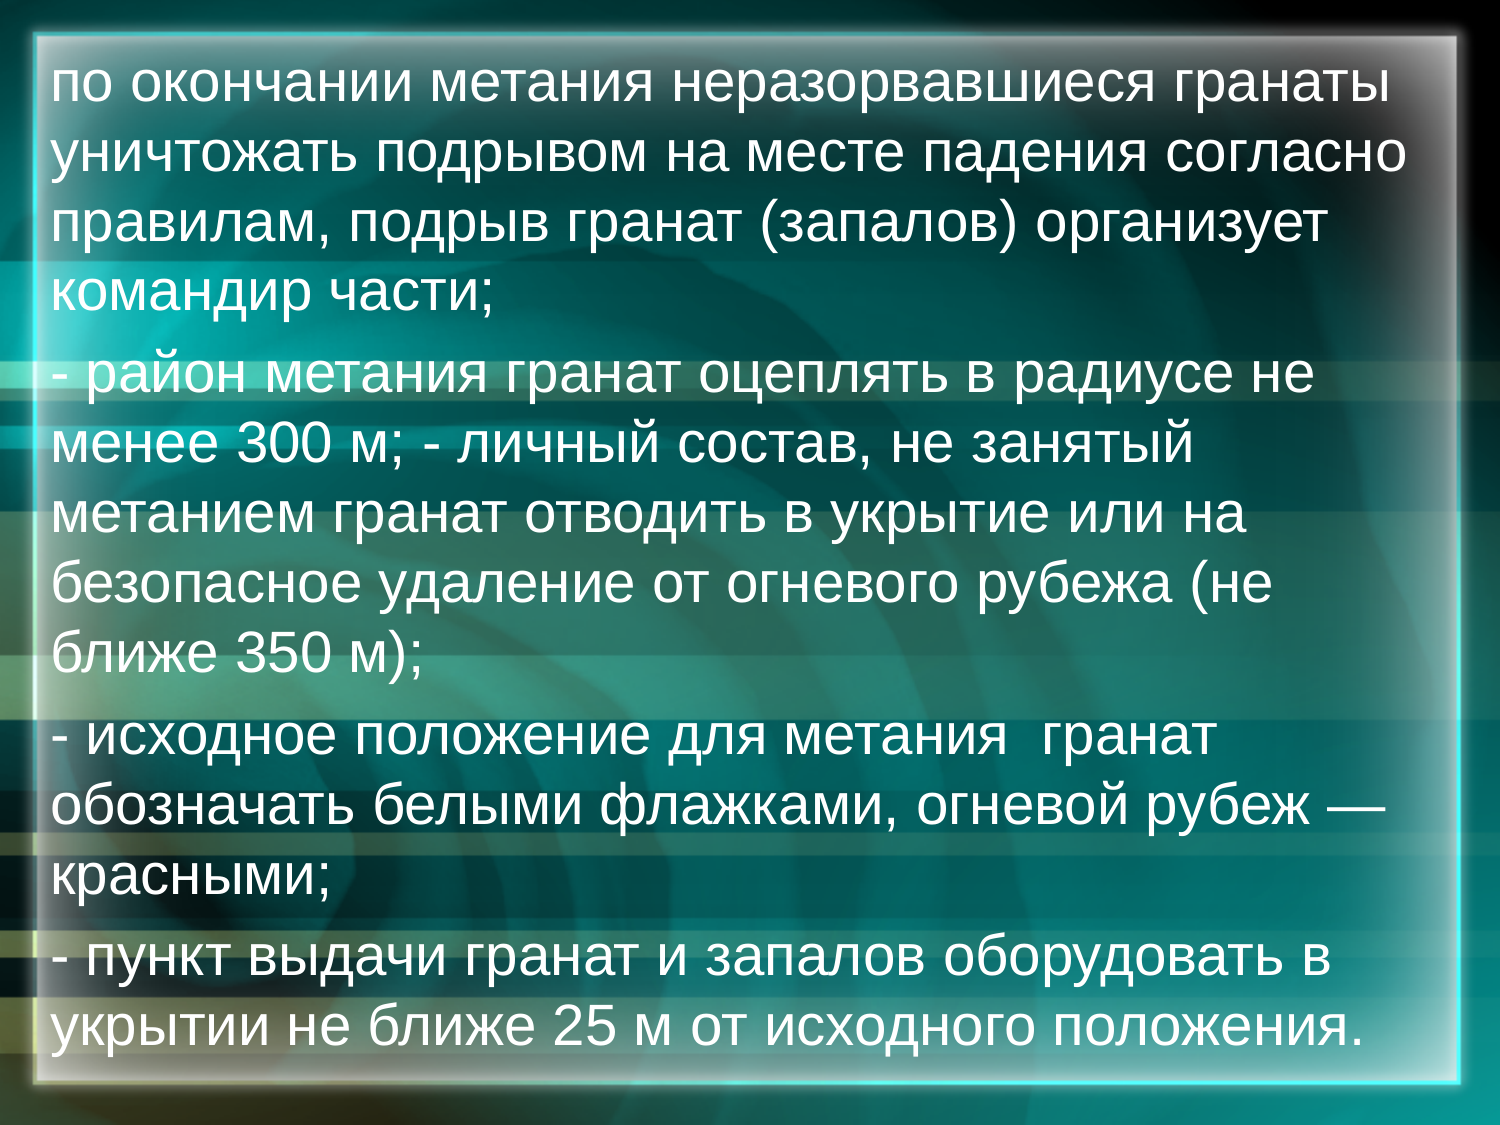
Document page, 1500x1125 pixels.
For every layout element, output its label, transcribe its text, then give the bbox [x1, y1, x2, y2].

picture [0, 0, 1500, 1125]
subtitle по окончании метания неразорвавшиеся гранаты уничтожать подрывом на месте падения согласно правилам, подрыв гранат (запалов) организует командир части; - район метания гранат оцеплять в радиусе не менее 300 м; - личный состав, не занятый метанием гранат отводить в укрытие или на безопасное удаление от огневого рубежа (не ближе 350 м); - исходное положение для метания гранат обозначать белыми флажками, огневой рубеж — красными; - пункт выдачи гранат и запалов оборудовать в укрытии не ближе 25 м от исходного положения. [34, 34, 1466, 1091]
